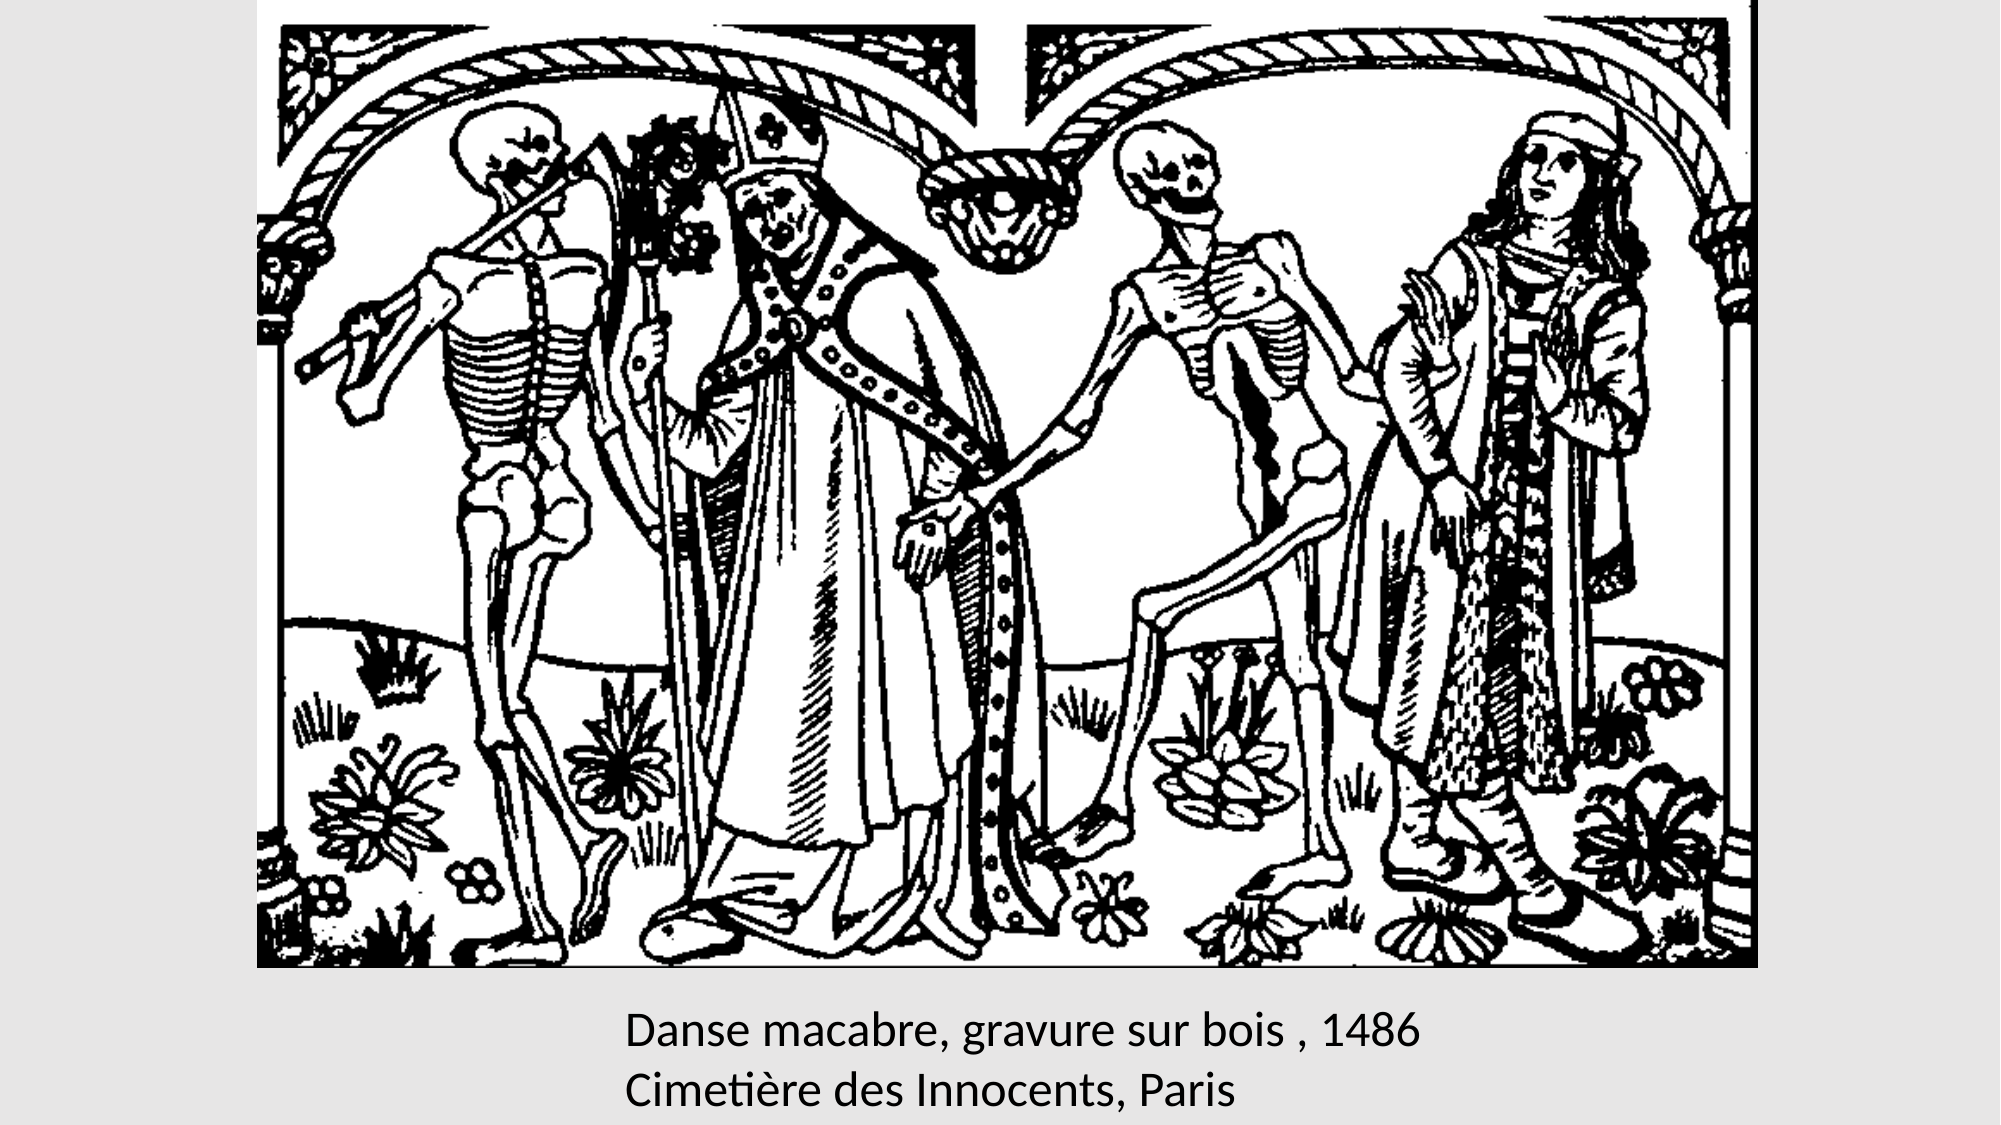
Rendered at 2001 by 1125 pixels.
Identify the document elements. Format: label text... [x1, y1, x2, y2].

text_box Danse macabre, gravure sur bois , 1486 Cimetière des Innocents, Paris [610, 988, 1490, 1124]
picture [257, 0, 1758, 968]
